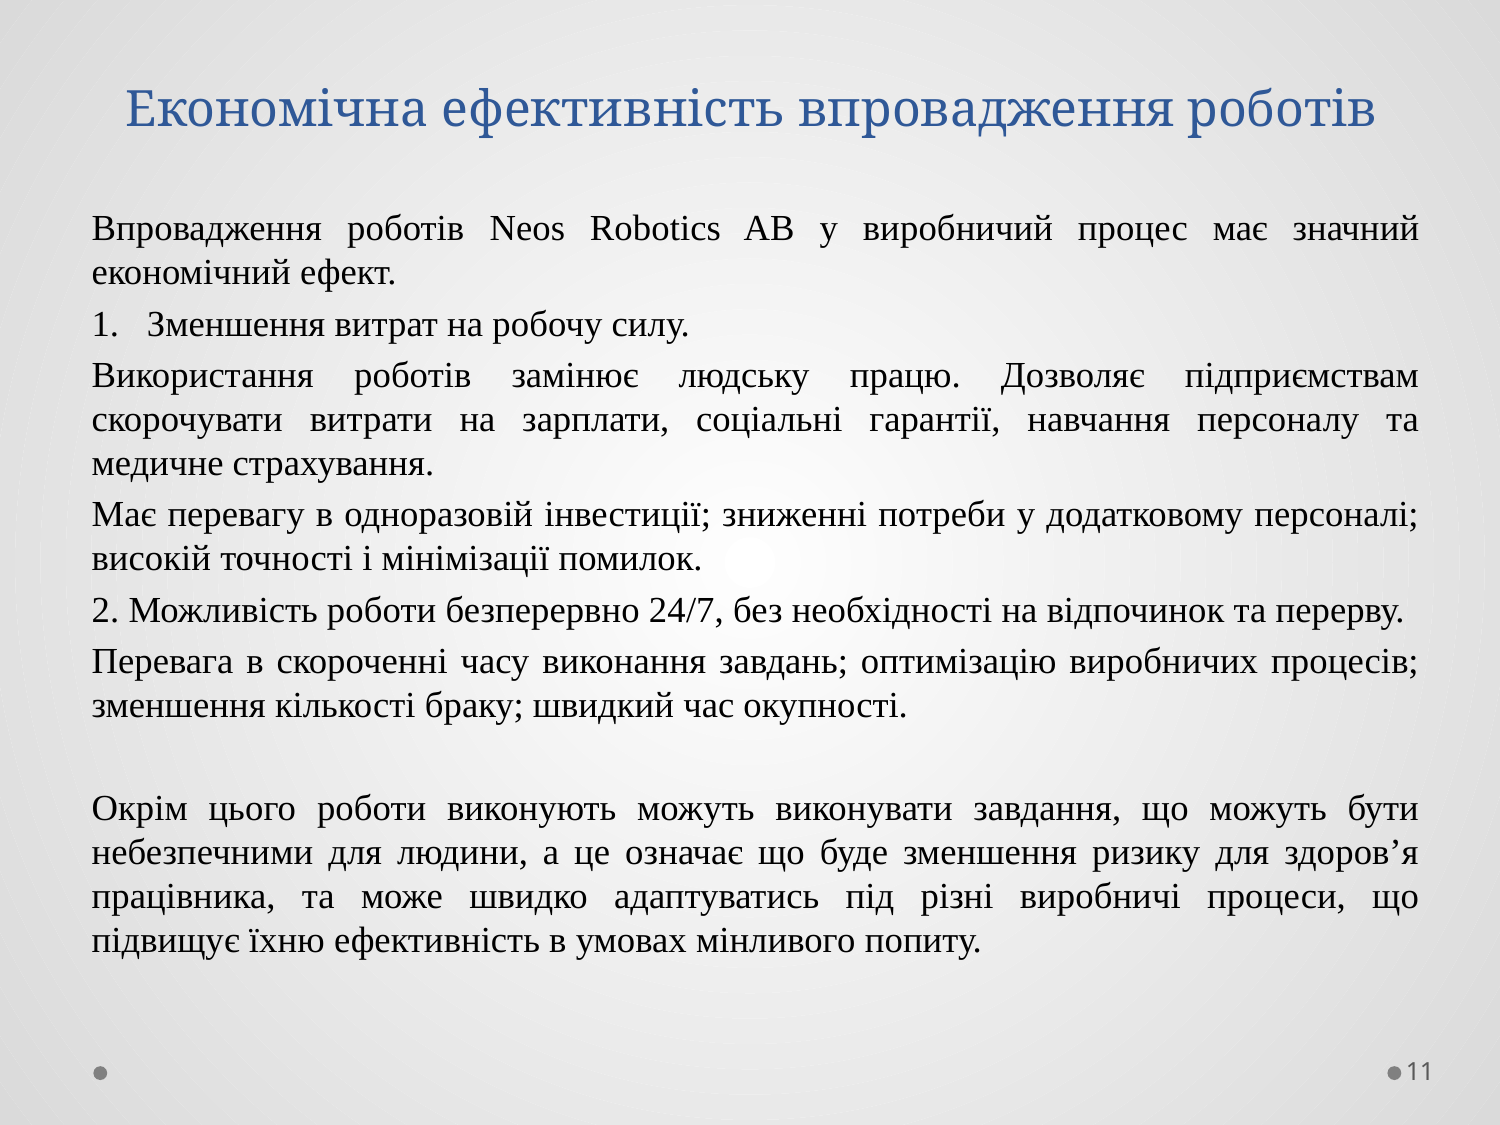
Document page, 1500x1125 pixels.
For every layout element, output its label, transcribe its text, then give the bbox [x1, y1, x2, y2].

title Економічна ефективність впровадження роботів [76, 42, 1427, 145]
slide_number 11 [1401, 1042, 1494, 1103]
list Впровадження роботів Neos Robotics AB у виробничий процес має значний економічний ефект. Зменшення витрат на робочу силу. Використання роботів замінює людську працю. Дозволяє підприємствам скорочувати витрати на зарплати, соціальні гарантії, навчання персоналу та медичне страхування. Має перевагу в одноразовій інвестиції; зниженні потреби у додатковому персоналі; високій точності і мінімізації помилок. 2. Можливість роботи безперервно 24/7, без необхідності на відпочинок та перерву. Перевага в скороченні часу виконання завдань; оптимізацію виробничих процесів; зменшення кількості браку; швидкий час окупності. Окрім цього роботи виконують можуть виконувати завдання, що можуть бути небезпечними для людини, а це означає що буде зменшення ризику для здоров’я працівника, та може швидко адаптуватись під різні виробничі процеси, що підвищує їхню ефективність в умовах мінливого попиту. [76, 196, 1436, 1012]
